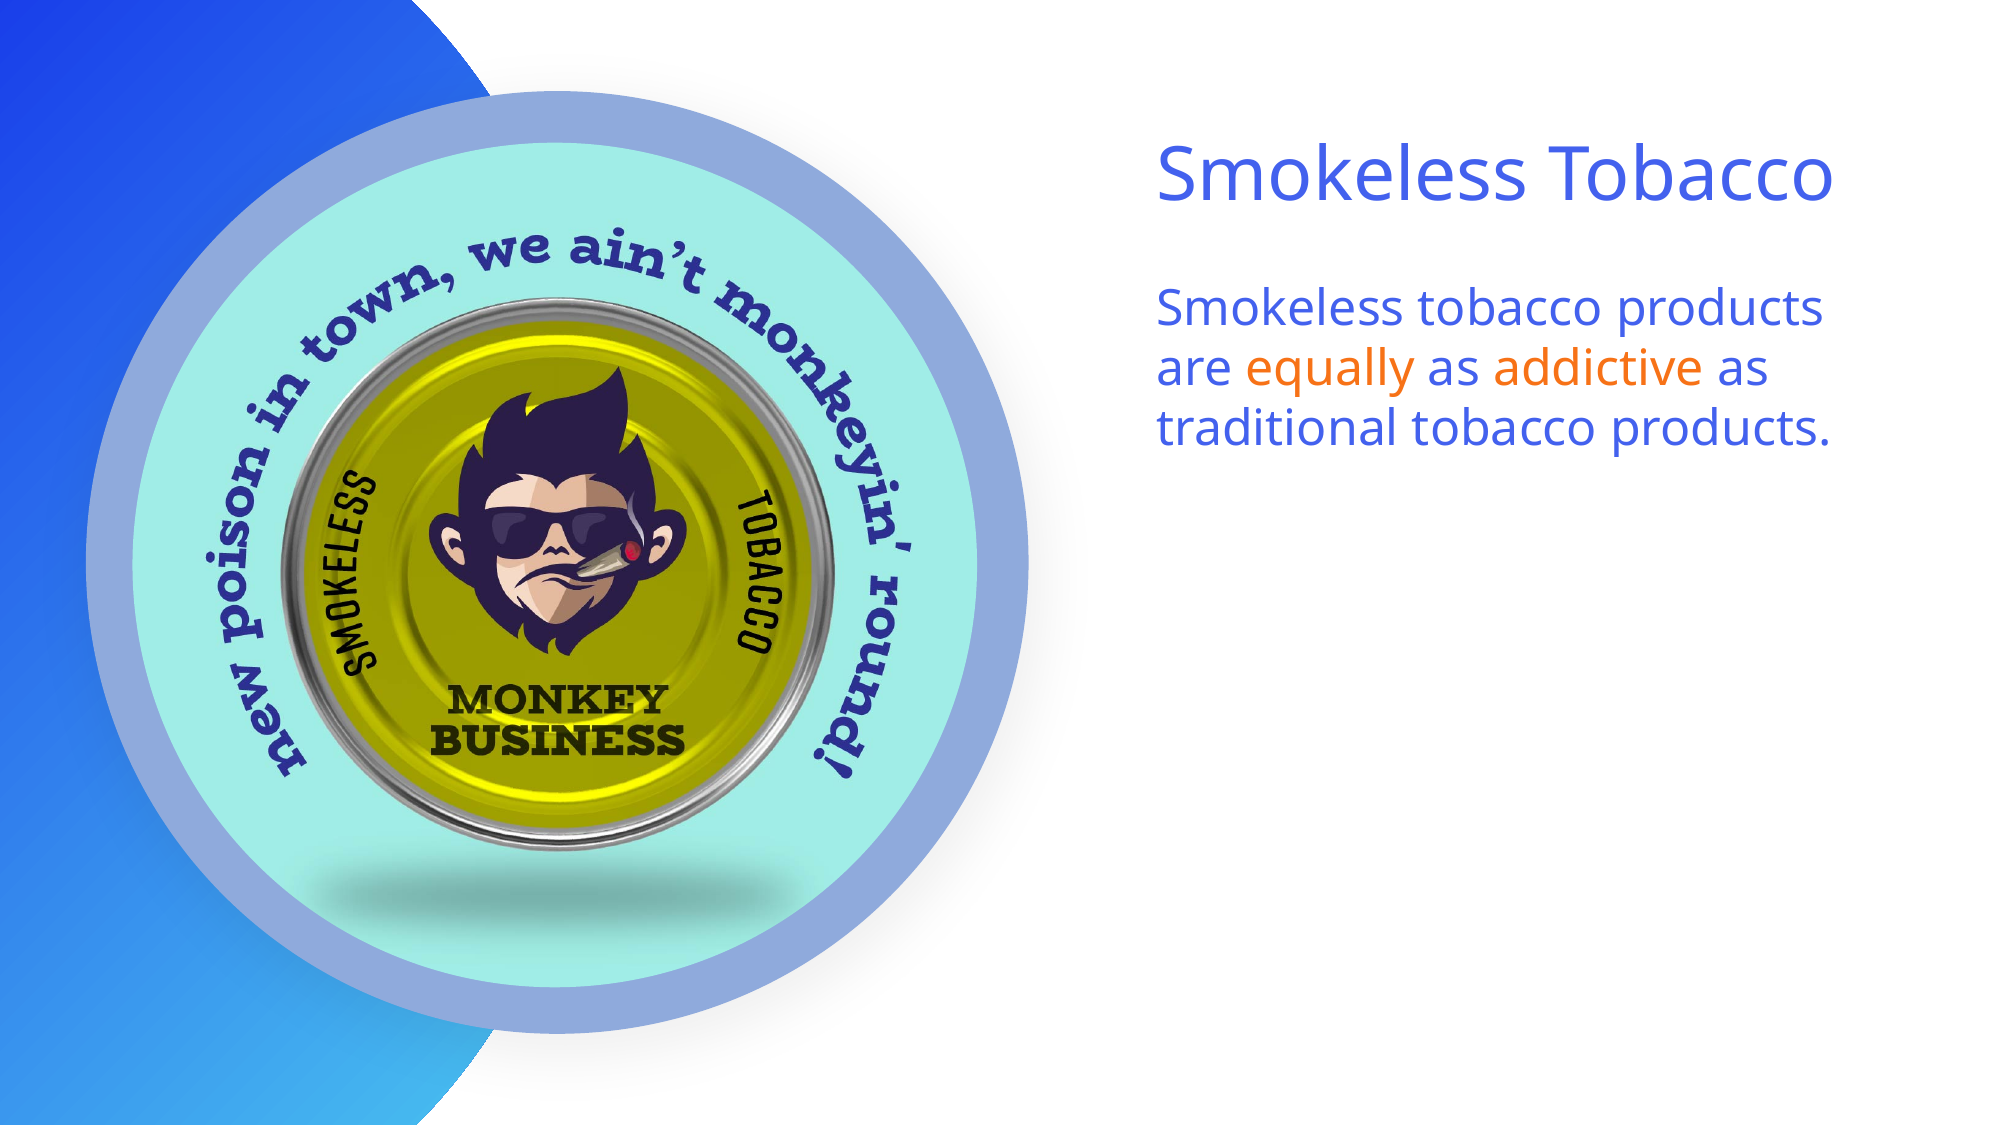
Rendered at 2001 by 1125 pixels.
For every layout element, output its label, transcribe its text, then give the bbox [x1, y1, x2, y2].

text_box [352, 988, 763, 1035]
picture [132, 142, 978, 988]
text_box Smokeless Tobacco Smokeless tobacco products are equally as addictive as traditional tobacco products. [1141, 118, 1915, 524]
text_box [978, 347, 1030, 778]
text_box [0, 0, 490, 1125]
text_box [84, 356, 132, 769]
text_box [341, 90, 773, 142]
